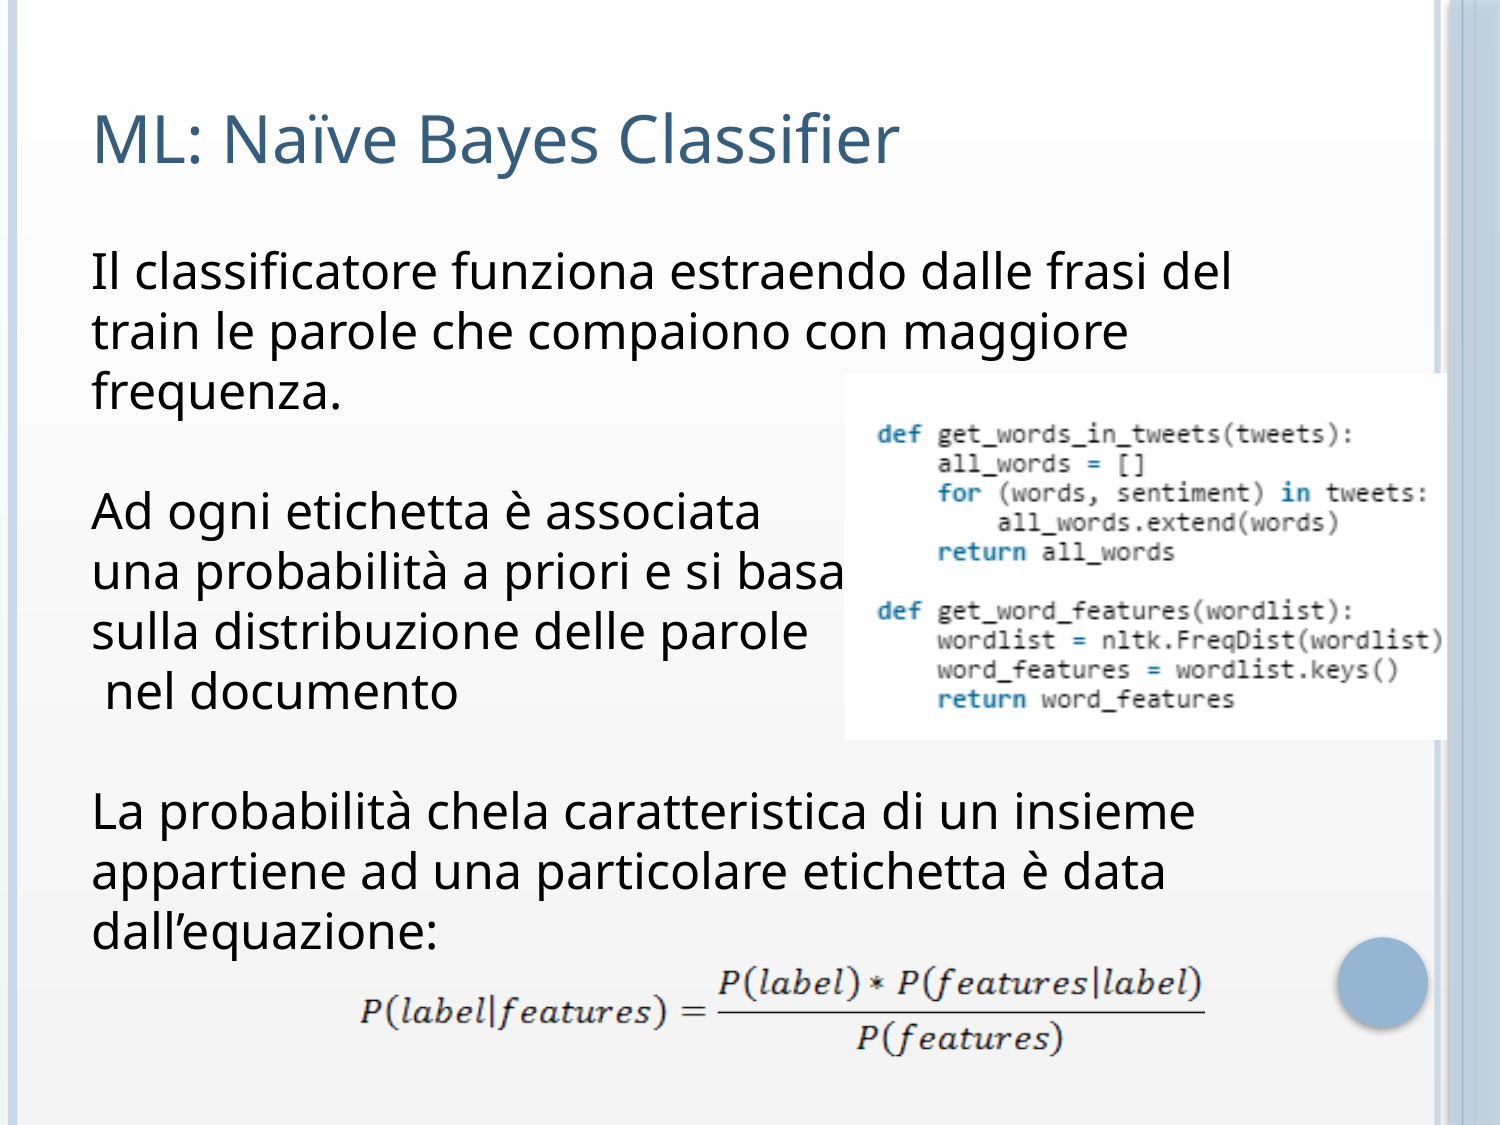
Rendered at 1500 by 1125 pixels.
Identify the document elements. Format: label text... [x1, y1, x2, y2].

text_box ML: Naïve Bayes Classifier [76, 89, 1294, 185]
picture [359, 963, 1206, 1068]
picture [843, 372, 1448, 741]
text_box Il classificatore funziona estraendo dalle frasi del train le parole che compaiono con maggiore frequenza. Ad ogni etichetta è associata una probabilità a priori e si basa sulla distribuzione delle parole nel documento La probabilità chela caratteristica di un insieme appartiene ad una particolare etichetta è data dall’equazione: [76, 231, 1365, 967]
